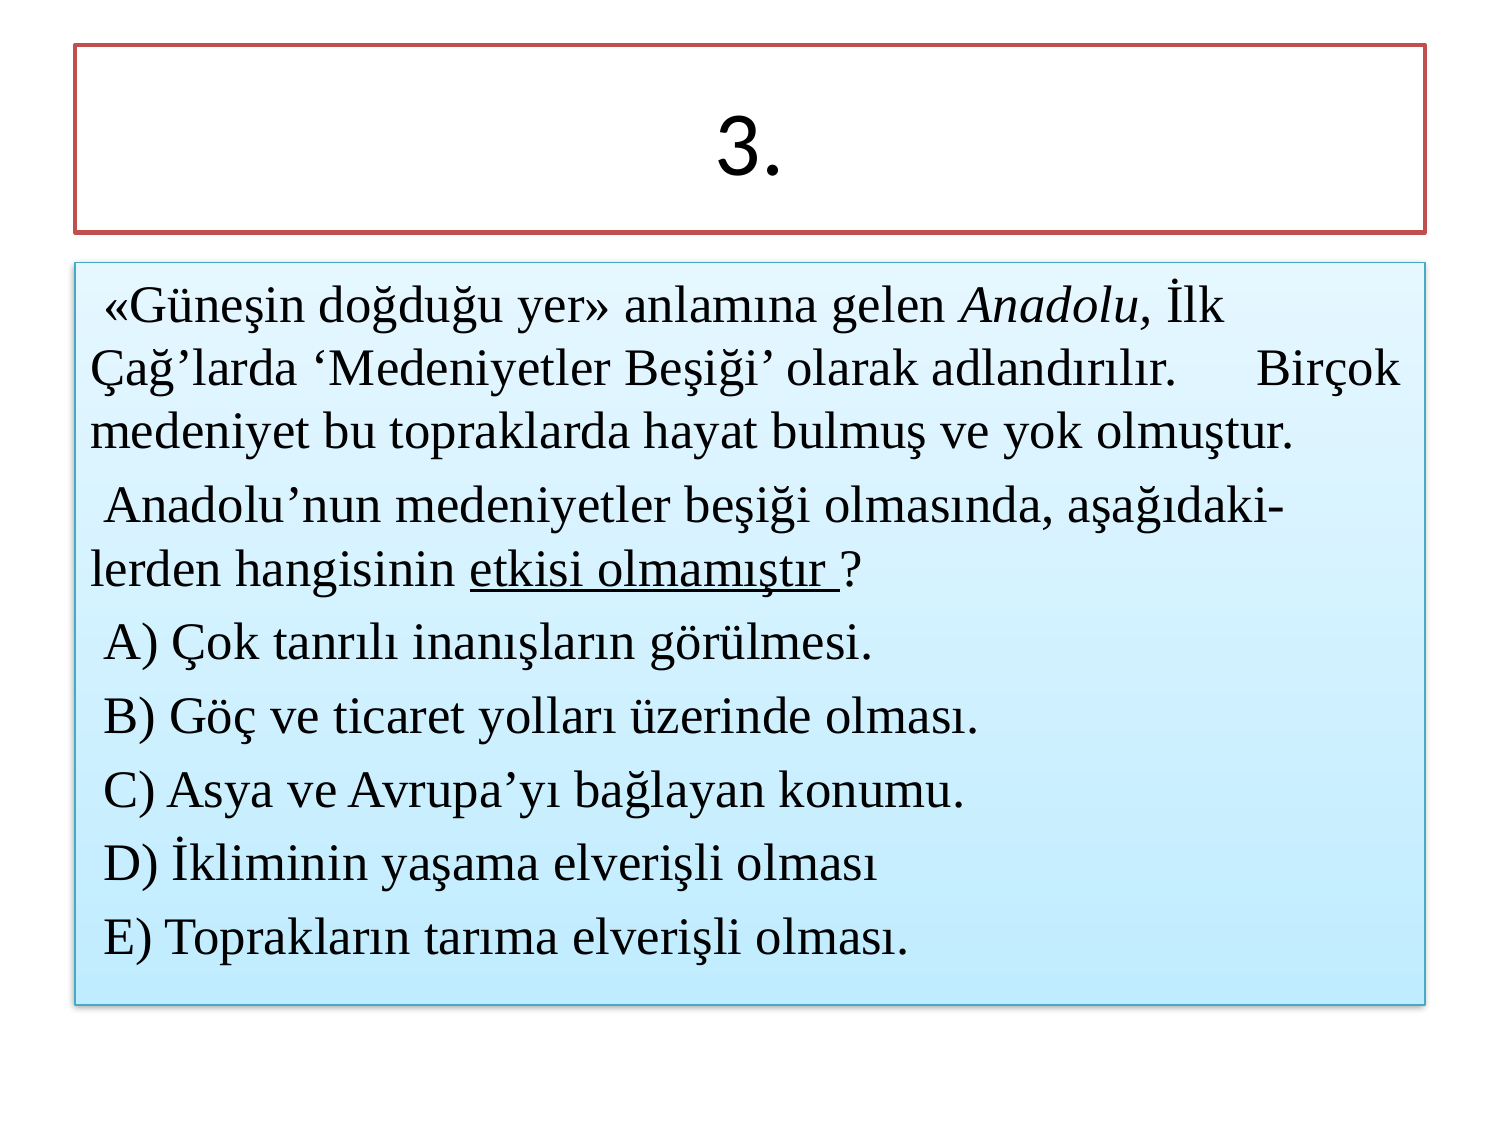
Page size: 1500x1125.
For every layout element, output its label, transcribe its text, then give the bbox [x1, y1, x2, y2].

title 3. [73, 43, 1427, 235]
list «Güneşin doğduğu yer» anlamına gelen Anadolu, İlk Çağ’larda ‘Medeniyetler Beşiği’ olarak adlandırılır. Birçok medeniyet bu topraklarda hayat bulmuş ve yok olmuştur. Anadolu’nun medeniyetler beşiği olmasında, aşağıdaki-lerden hangisinin etkisi olmamıştır ? A) Çok tanrılı inanışların görülmesi. B) Göç ve ticaret yolları üzerinde olması. C) Asya ve Avrupa’yı bağlayan konumu. D) İkliminin yaşama elverişli olması E) Toprakların tarıma elverişli olması. [74, 262, 1426, 1006]
